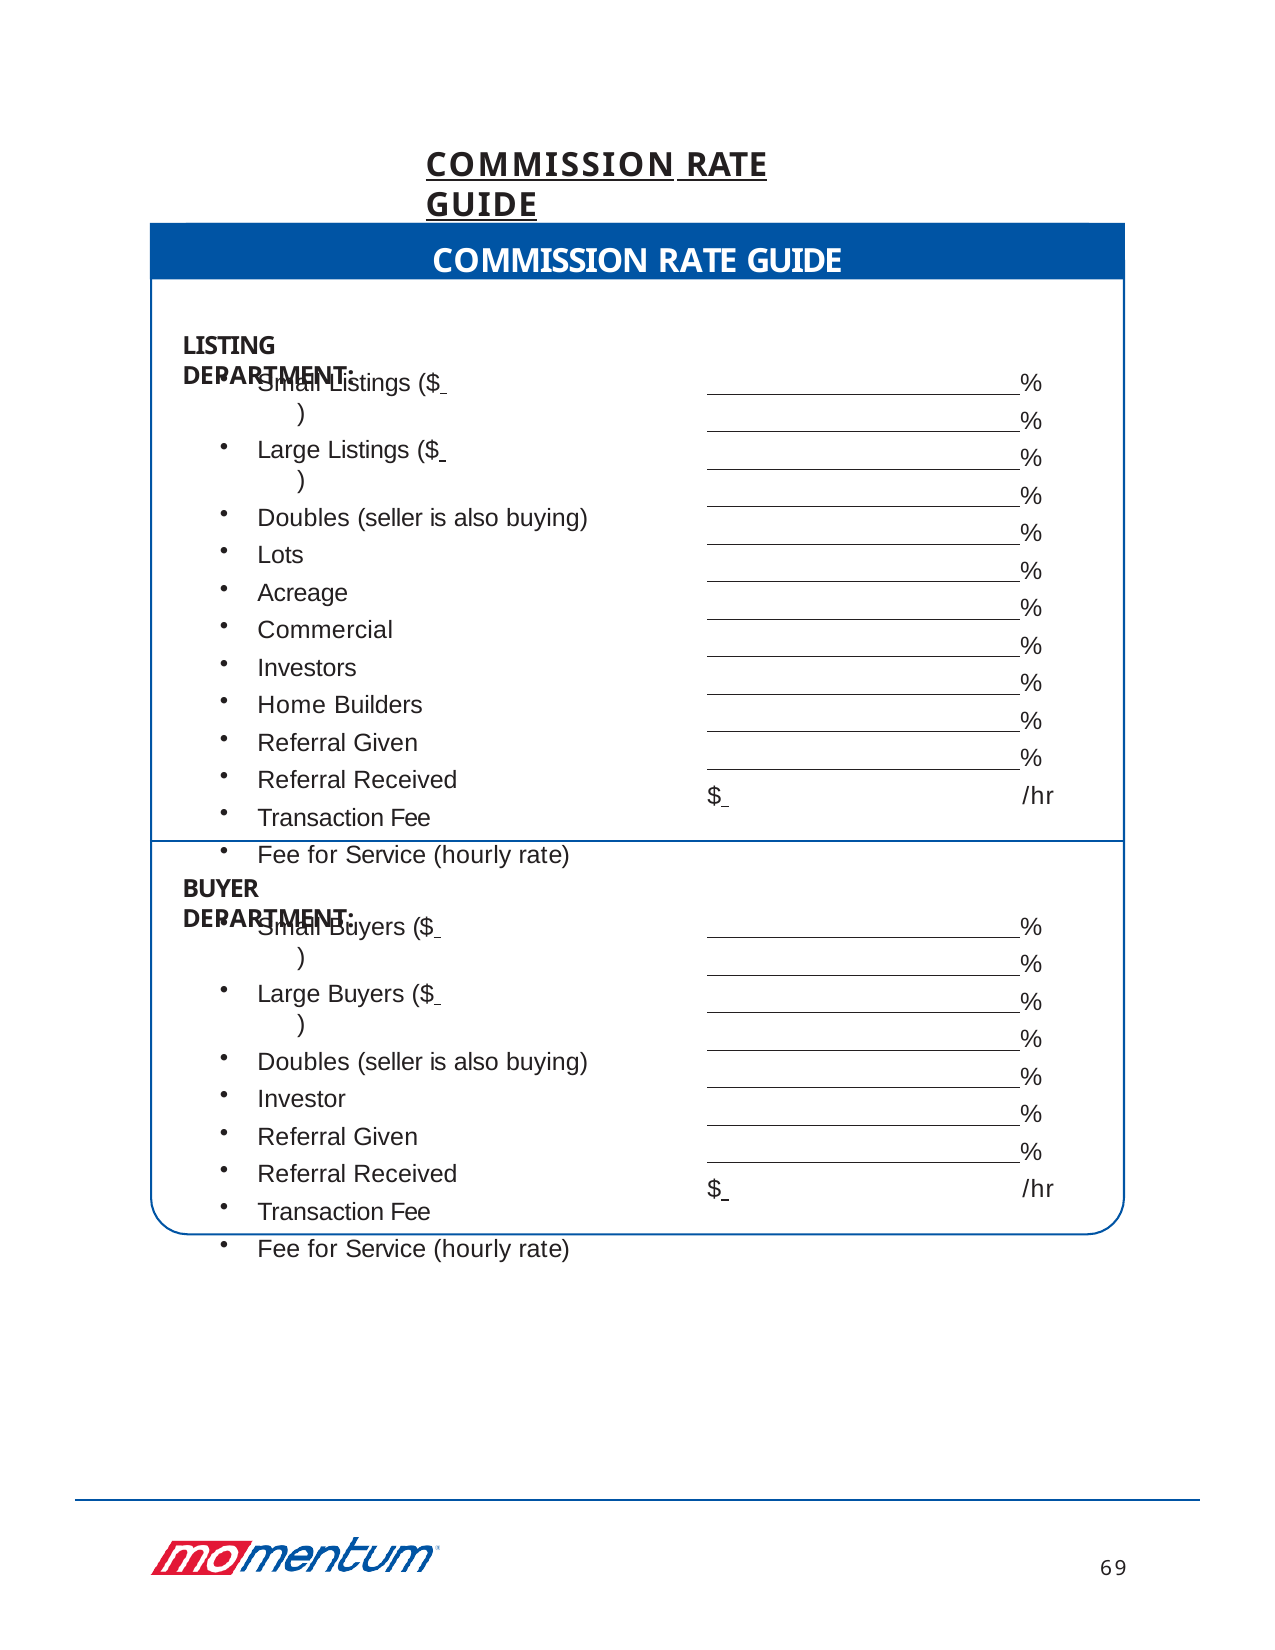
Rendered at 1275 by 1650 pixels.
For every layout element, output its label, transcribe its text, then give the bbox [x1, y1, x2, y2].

text_box Small Buyers ($ ) Large Buyers ($ ) Doubles (seller is also buying) Investor Referral Given Referral Received Transaction Fee Fee for Service (hourly rate) [217, 1243, 654, 1263]
text_box COMMISSION RATE GUIDE [423, 140, 849, 221]
slide_number 69 [1093, 1552, 1138, 1650]
picture [149, 1537, 440, 1575]
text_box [149, 222, 1126, 1236]
